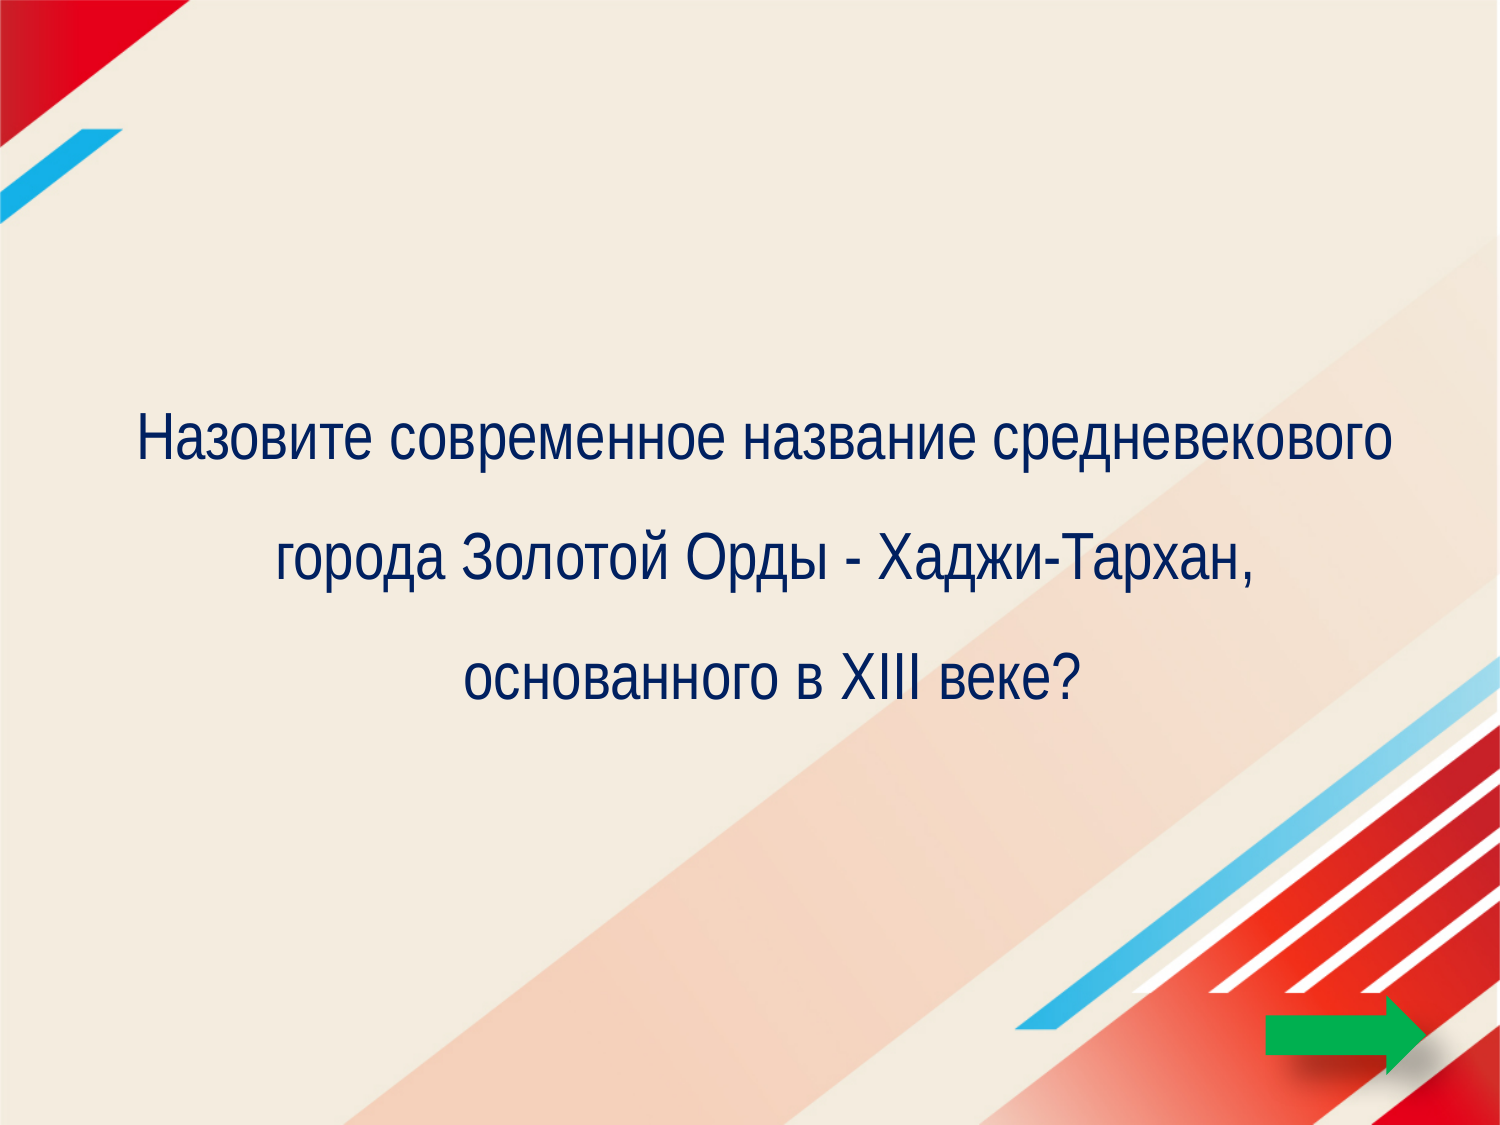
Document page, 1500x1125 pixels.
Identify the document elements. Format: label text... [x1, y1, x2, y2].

picture [0, 0, 1500, 1125]
title Назовите современное название средневекового города Золотой Орды - Хаджи-Тархан, основанного в XIII веке? [61, 306, 1471, 760]
